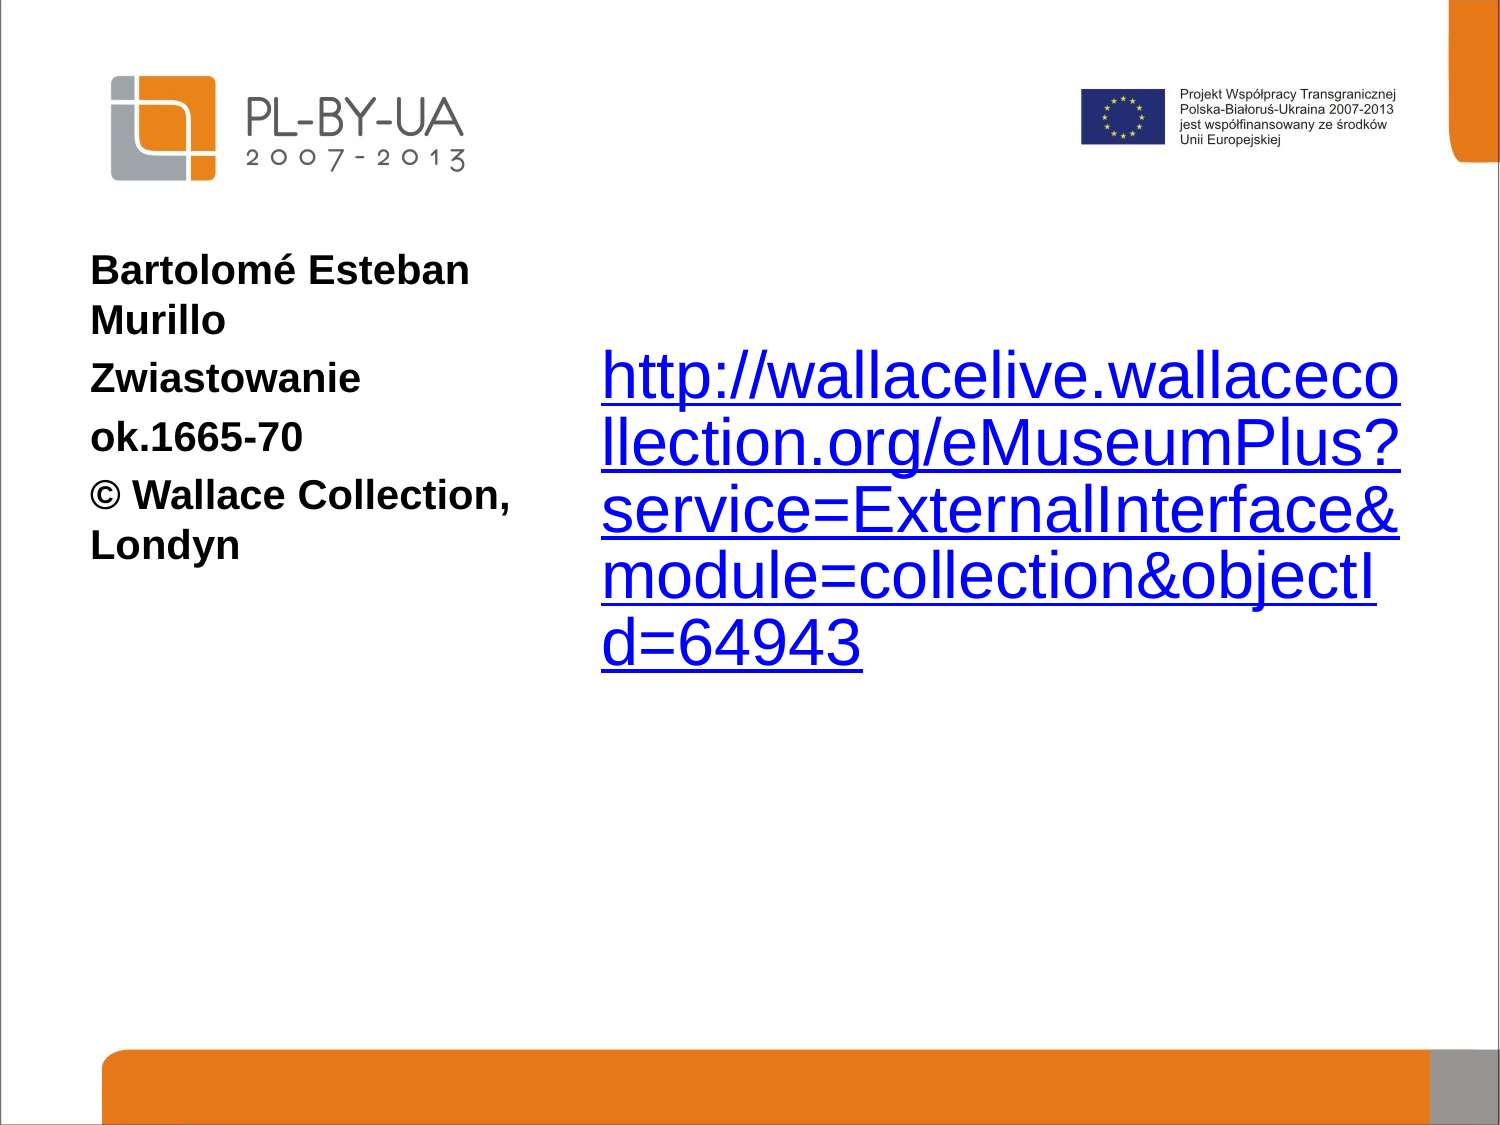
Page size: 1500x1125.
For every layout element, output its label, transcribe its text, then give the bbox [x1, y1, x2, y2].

list http://wallacelive.wallacecollection.org/eMuseumPlus?service=ExternalInterface&module=collection&objectId=64943 [586, 44, 1426, 1006]
list Bartolomé Esteban Murillo Zwiastowanie ok.1665-70 © Wallace Collection, Londyn [74, 235, 569, 1006]
picture [0, 0, 1500, 1125]
